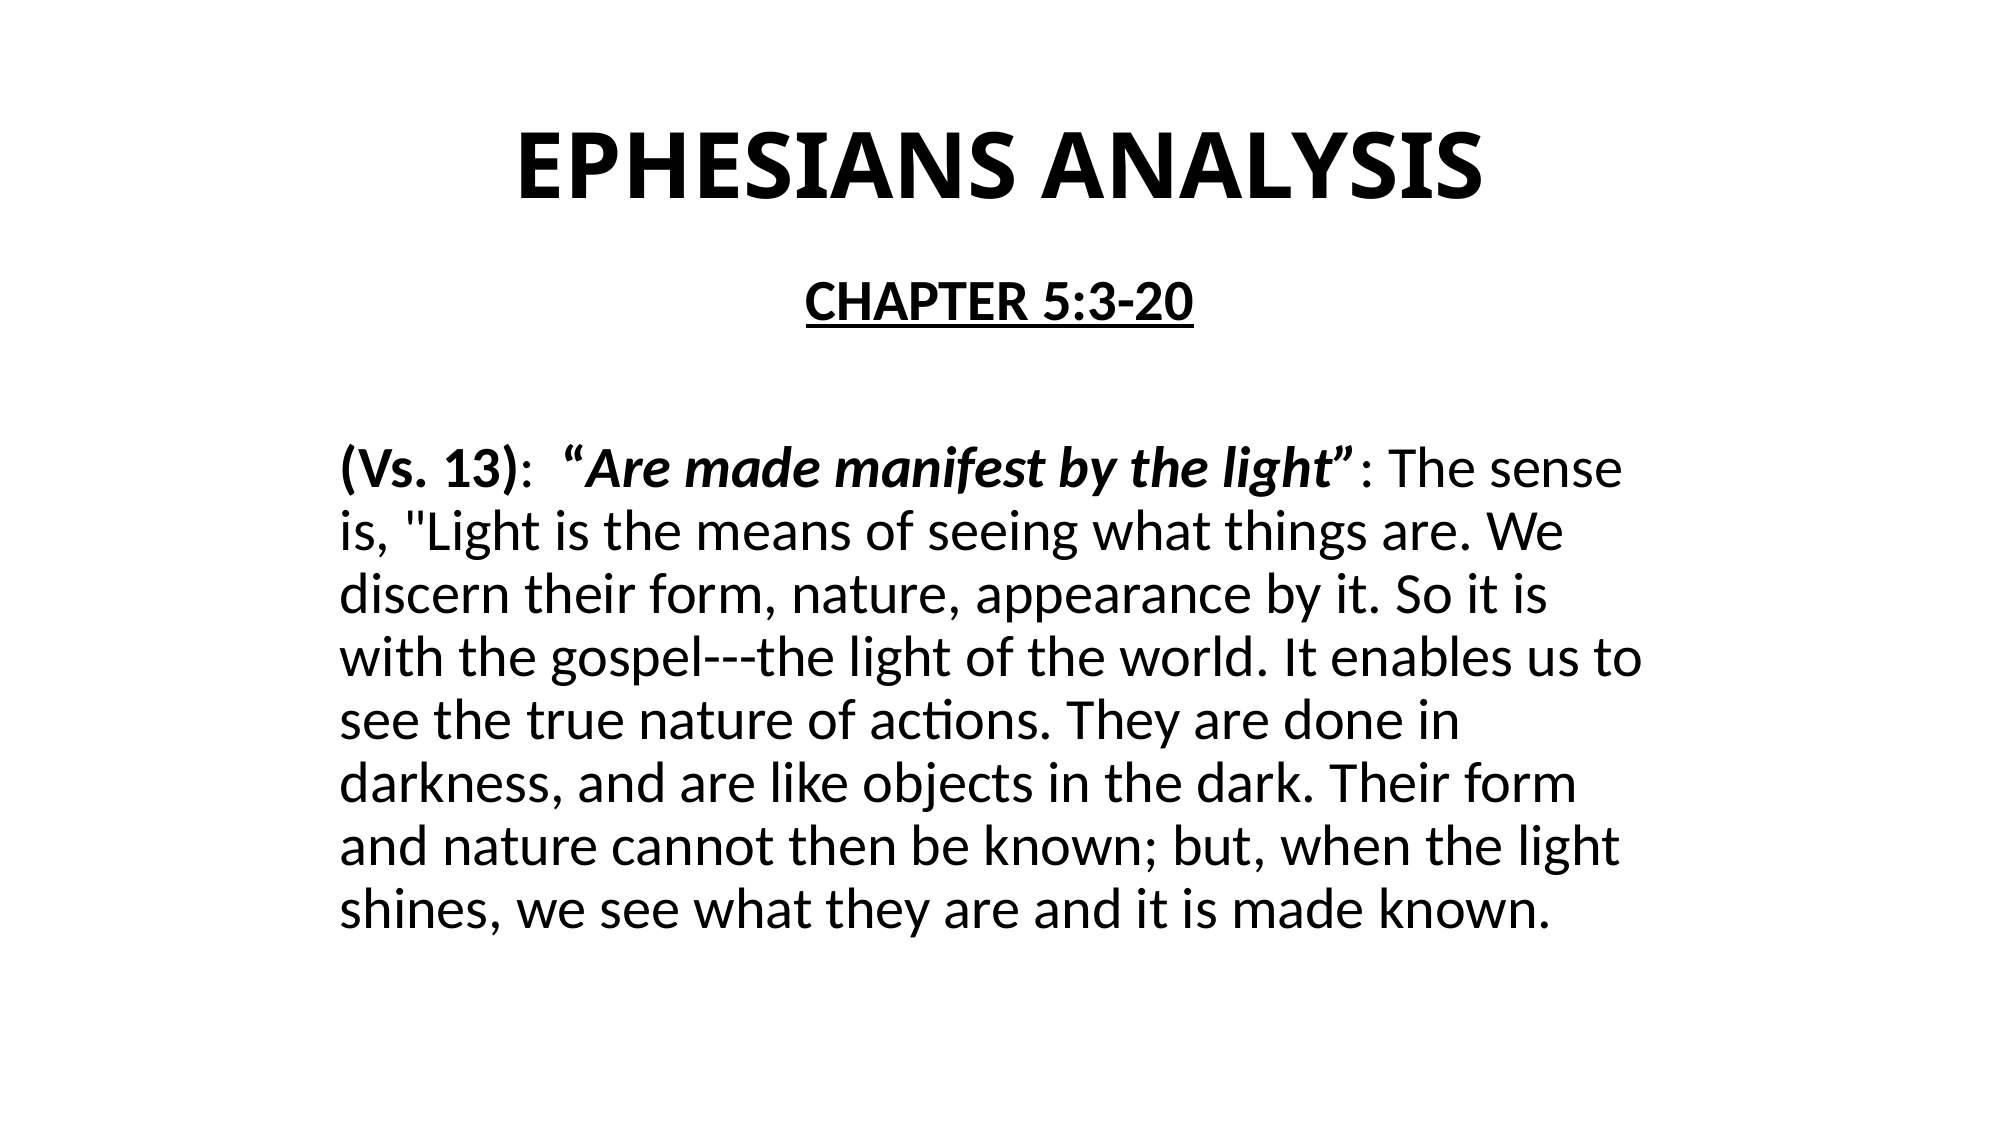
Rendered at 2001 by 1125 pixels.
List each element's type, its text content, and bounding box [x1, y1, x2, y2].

title EPHESIANS ANALYSIS [137, 59, 1863, 278]
list CHAPTER 5:3-20 (Vs. 13): “Are made manifest by the light”: The sense is, "Light is the means of seeing what things are. We discern their form, nature, appearance by it. So it is with the gospel---the light of the world. It enables us to see the true nature of actions. They are done in darkness, and are like objects in the dark. Their form and nature cannot then be known; but, when the light shines, we see what they are and it is made known. [324, 262, 1675, 1113]
